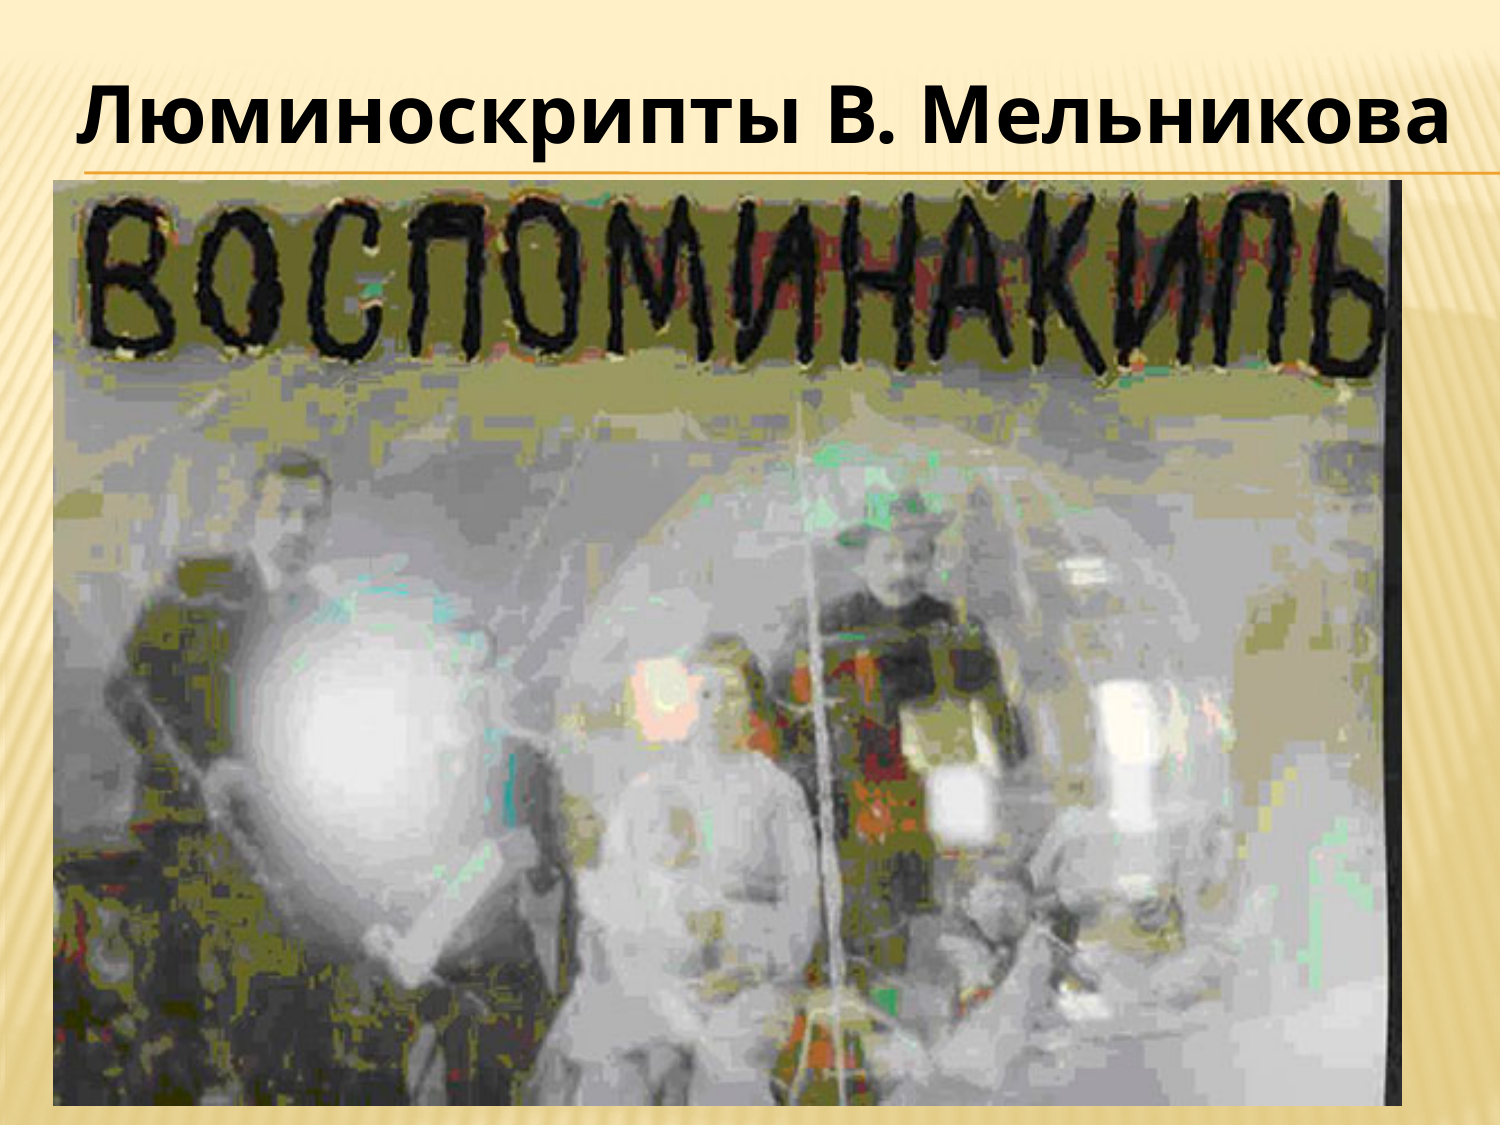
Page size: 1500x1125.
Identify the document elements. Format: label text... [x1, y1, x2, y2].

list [52, 179, 1402, 1107]
title Люминоскрипты В. Мельникова [53, 42, 1479, 181]
